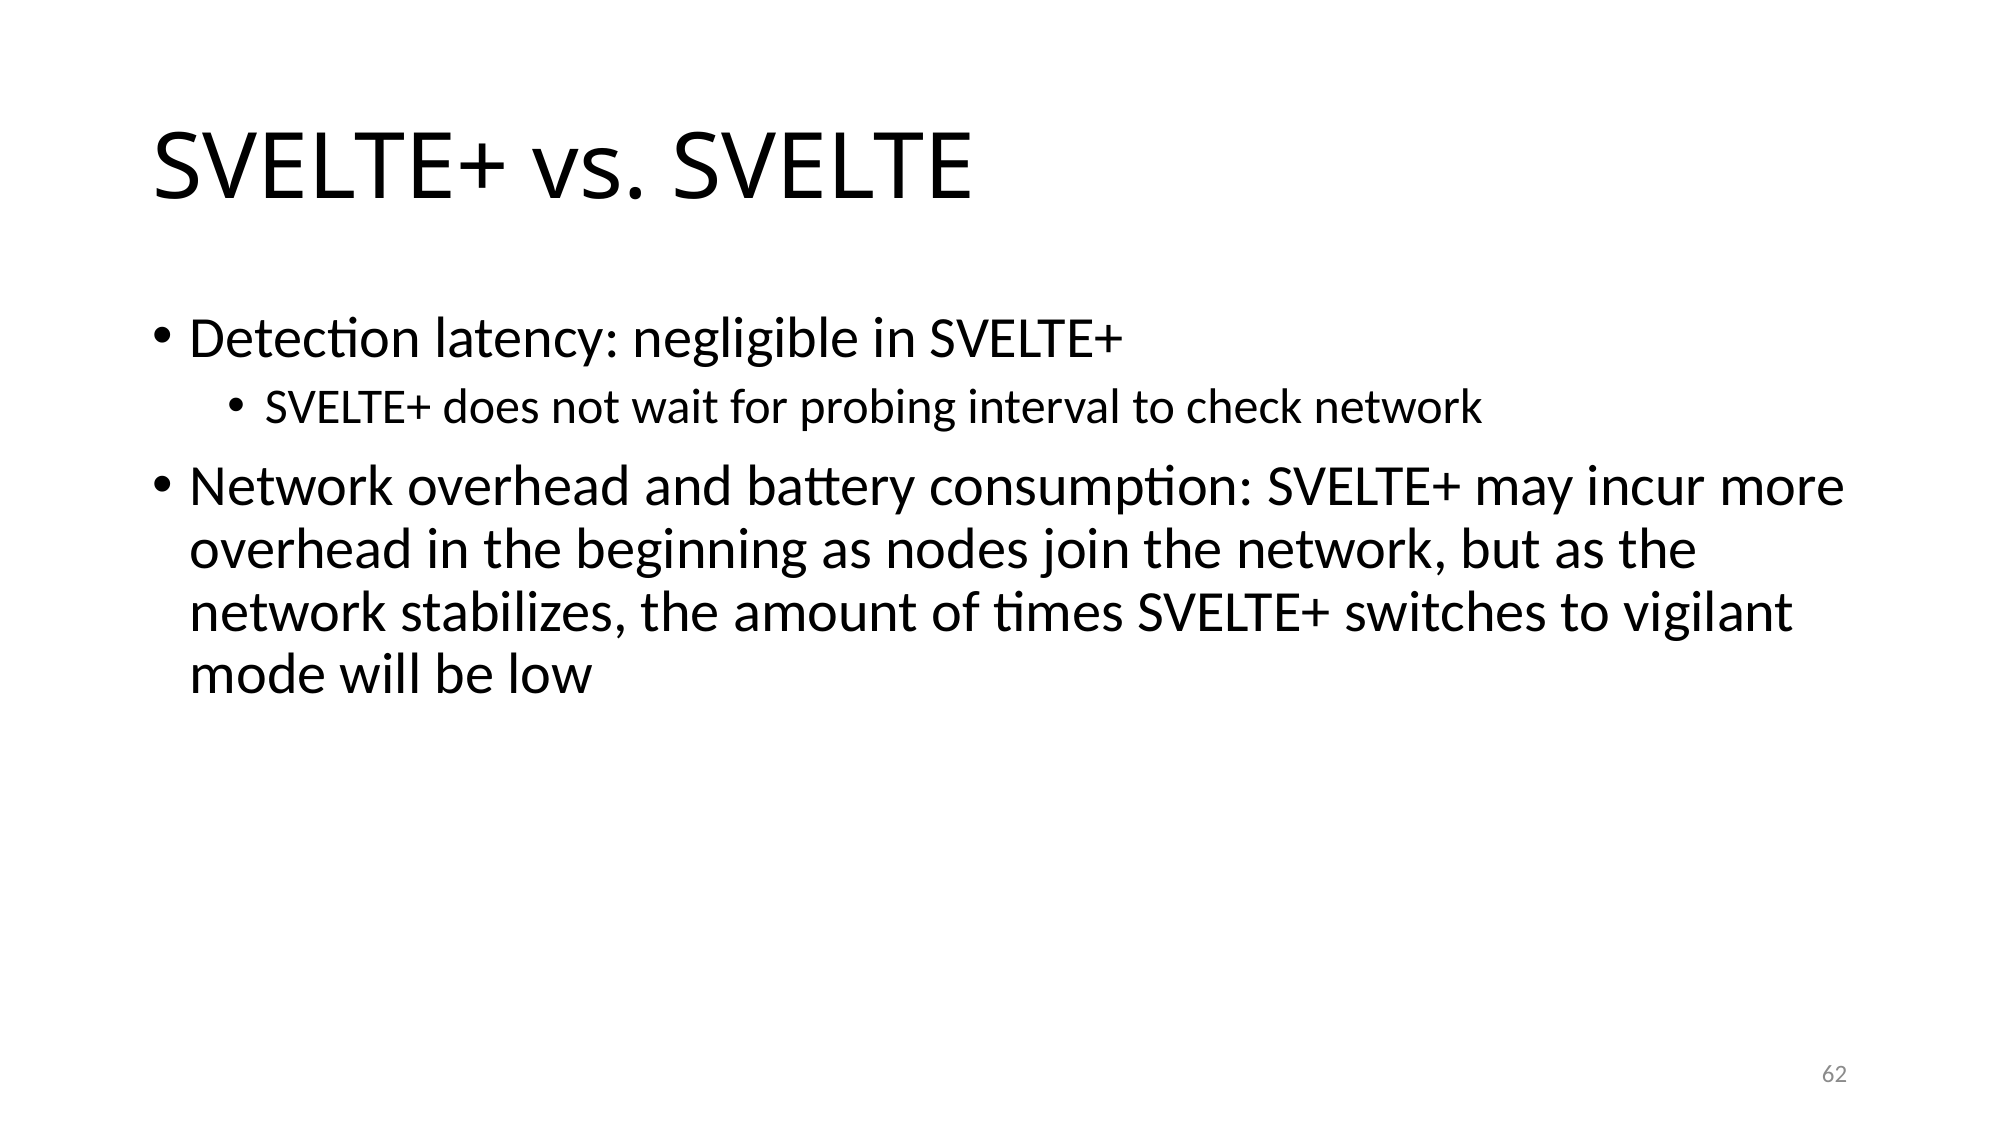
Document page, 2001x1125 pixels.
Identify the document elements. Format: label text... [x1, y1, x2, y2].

title SVELTE+ vs. SVELTE [137, 59, 1863, 278]
list Detection latency: negligible in SVELTE+ SVELTE+ does not wait for probing interval to check network Network overhead and battery consumption: SVELTE+ may incur more overhead in the beginning as nodes join the network, but as the network stabilizes, the amount of times SVELTE+ switches to vigilant mode will be low [137, 299, 1863, 1014]
slide_number 62 [1412, 1042, 1863, 1103]
